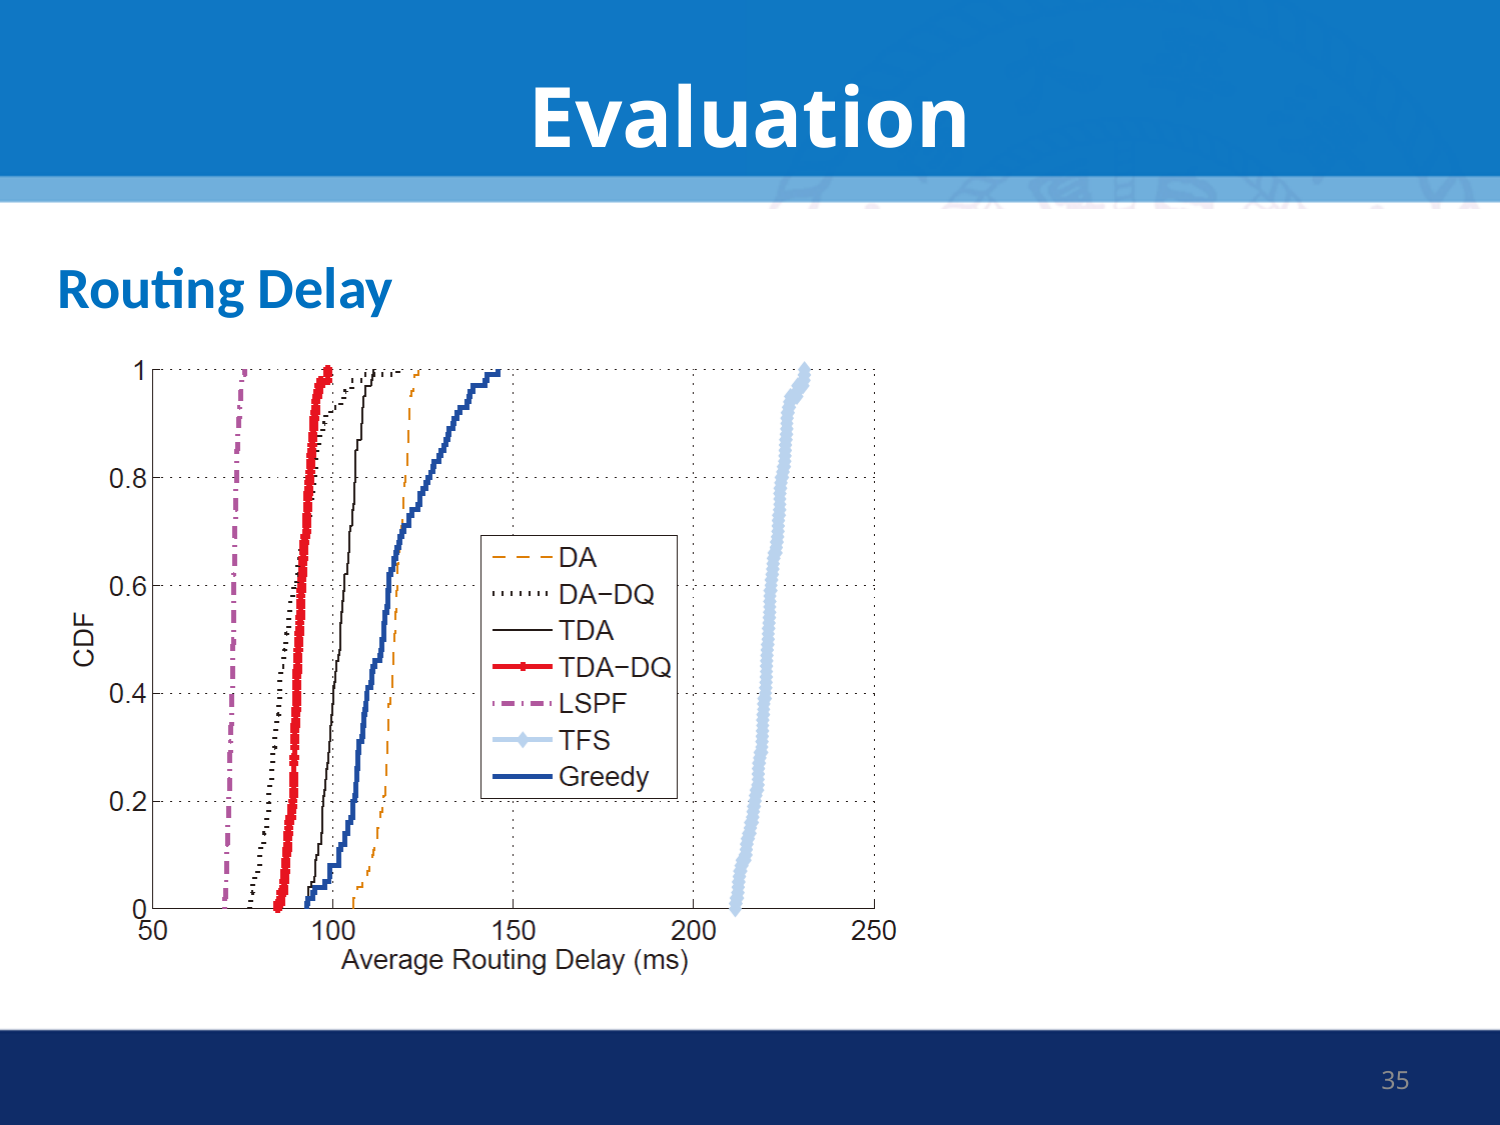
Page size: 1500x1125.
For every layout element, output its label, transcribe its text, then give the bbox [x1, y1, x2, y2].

text_box Routing Delay [42, 243, 1425, 328]
slide_number 35 [1074, 1042, 1425, 1103]
title Evaluation [75, 0, 1425, 183]
picture [0, 341, 1500, 1125]
picture [0, 0, 1500, 209]
